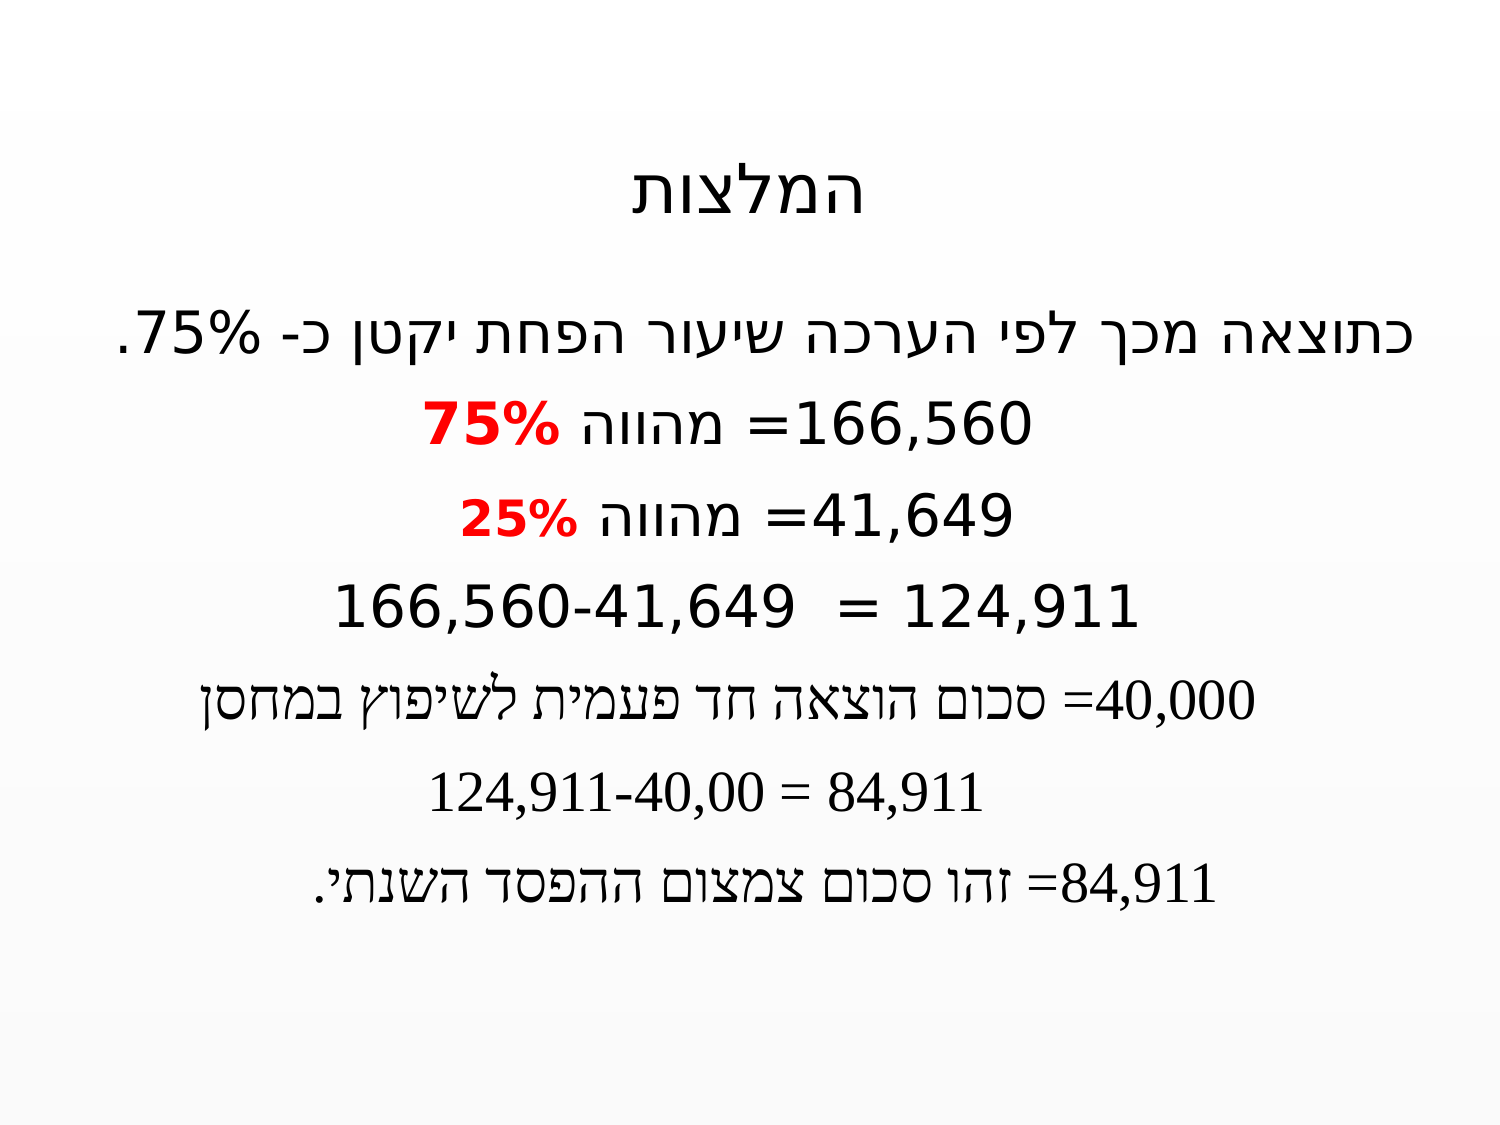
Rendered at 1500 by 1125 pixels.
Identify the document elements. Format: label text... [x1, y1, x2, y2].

title המלצות [75, 45, 1425, 191]
text_box כתוצאה מכך לפי הערכה שיעור הפחת יקטן כ- 75%. 166,560= מהווה 75% 41,649= מהווה 25% 124,911 = 166,560-41,649 40,000= סכום הוצאה חד פעמית לשיפוץ במחסן 84,911 = 124,911-40,00 84,911= זהו סכום צמצום ההפסד השנתי. [53, 191, 1478, 922]
